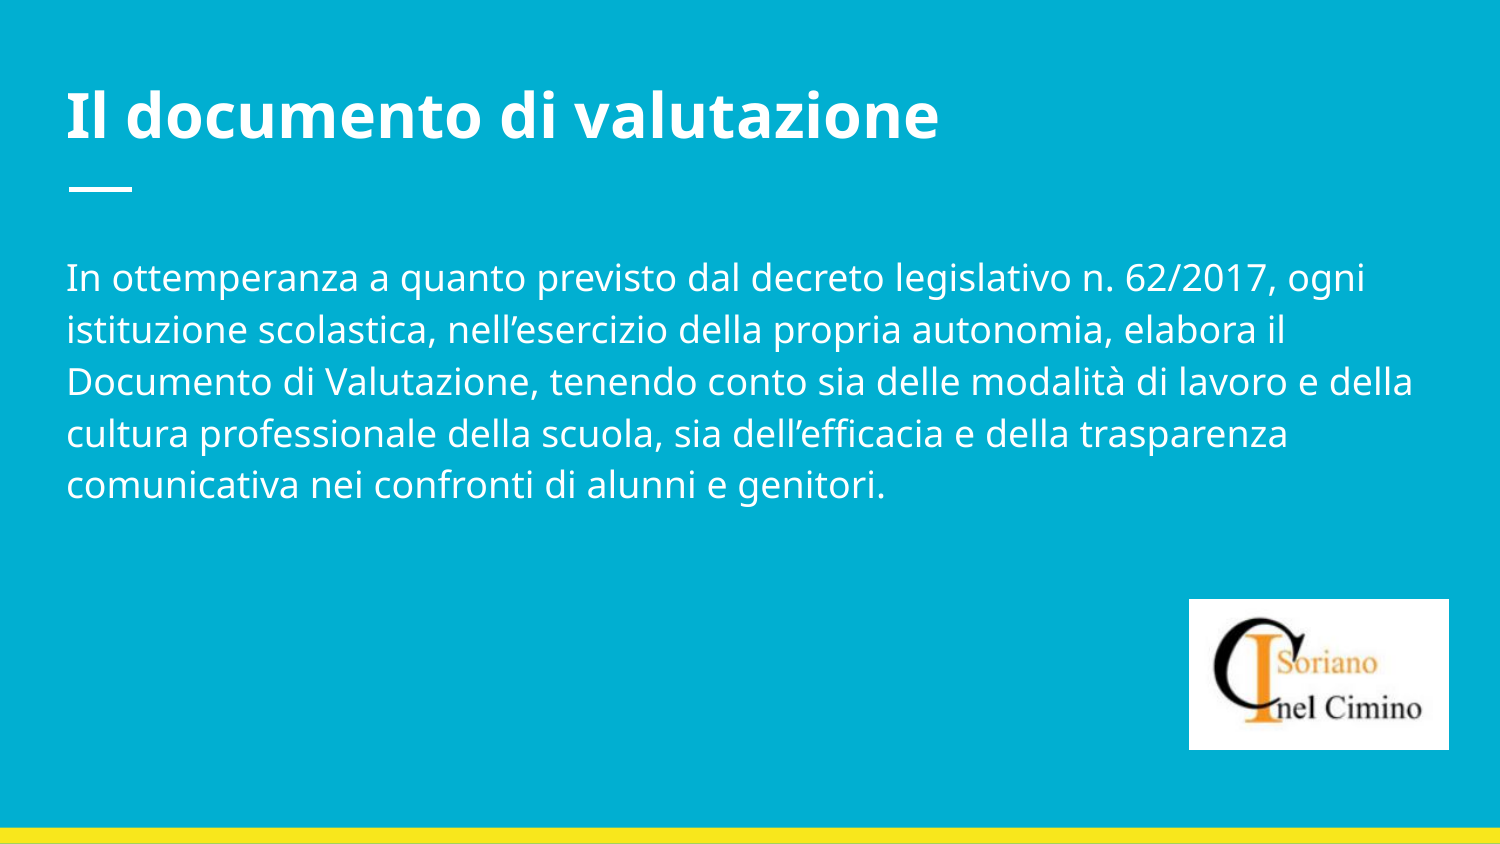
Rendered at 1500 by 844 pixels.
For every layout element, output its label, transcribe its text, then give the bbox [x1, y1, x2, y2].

list In ottemperanza a quanto previsto dal decreto legislativo n. 62/2017, ogni istituzione scolastica, nell’esercizio della propria autonomia, elabora il Documento di Valutazione, tenendo conto sia delle modalità di lavoro e della cultura professionale della scuola, sia dell’efficacia e della trasparenza comunicativa nei confronti di alunni e genitori. [51, 232, 1449, 750]
title Il documento di valutazione [51, 61, 1449, 167]
picture [1189, 599, 1450, 750]
